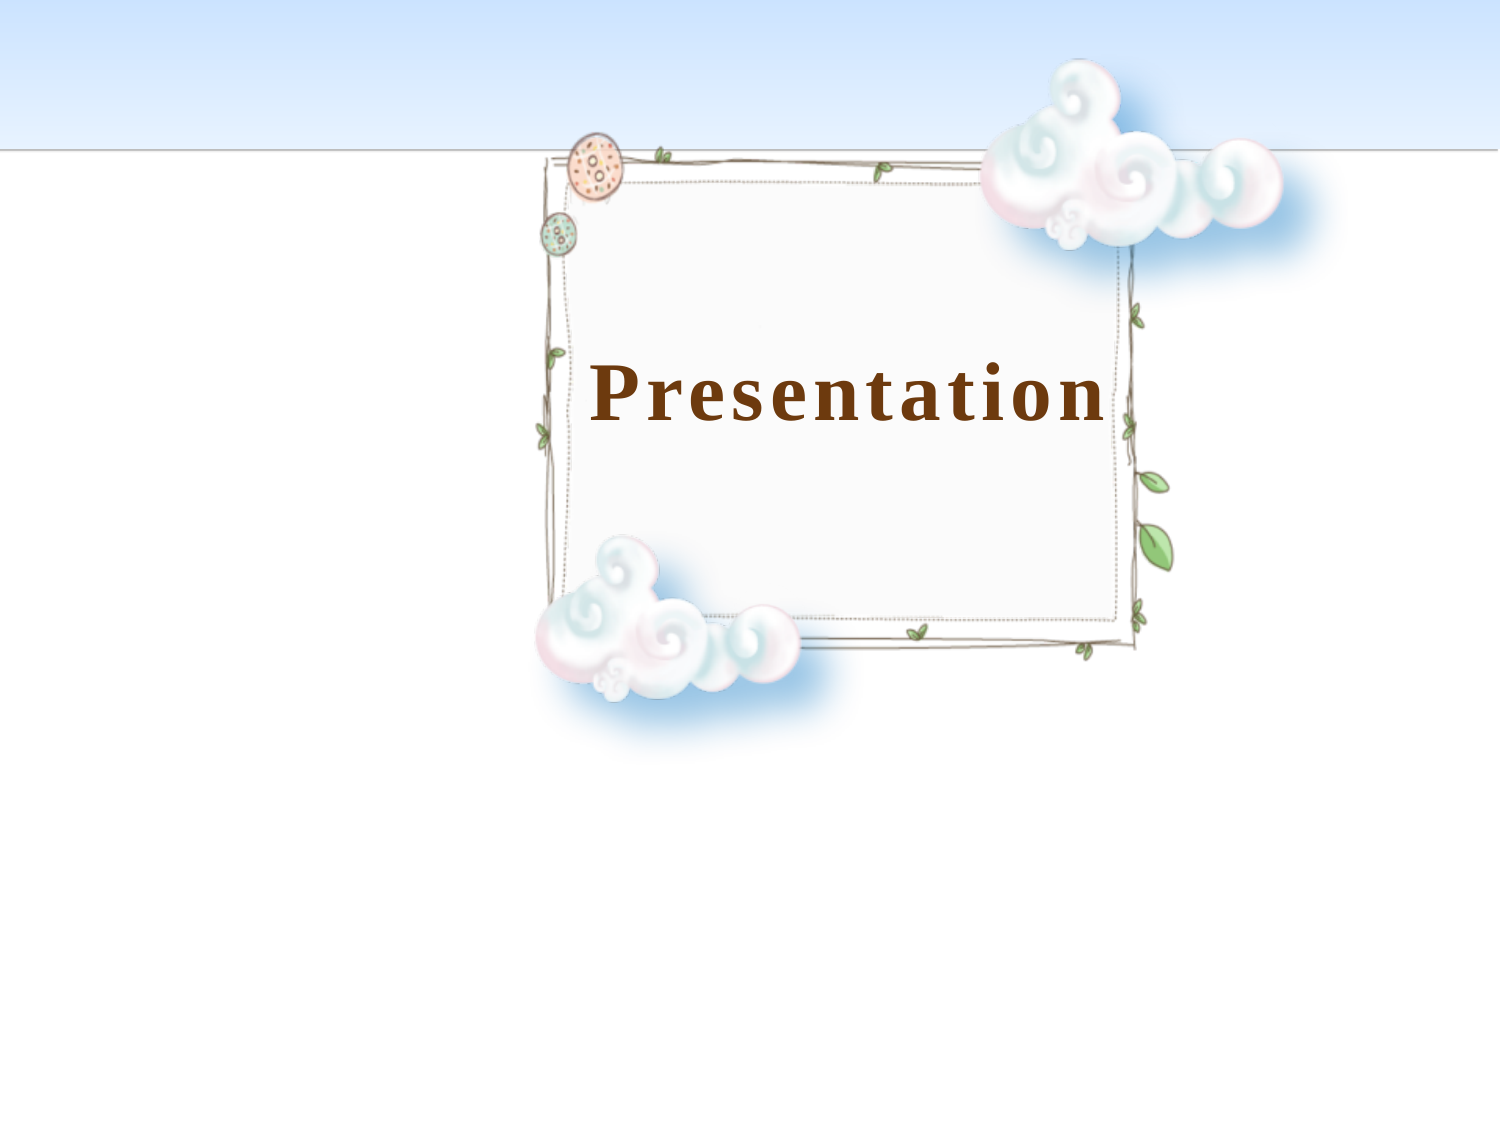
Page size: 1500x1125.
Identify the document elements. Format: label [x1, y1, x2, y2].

picture [484, 42, 1305, 759]
